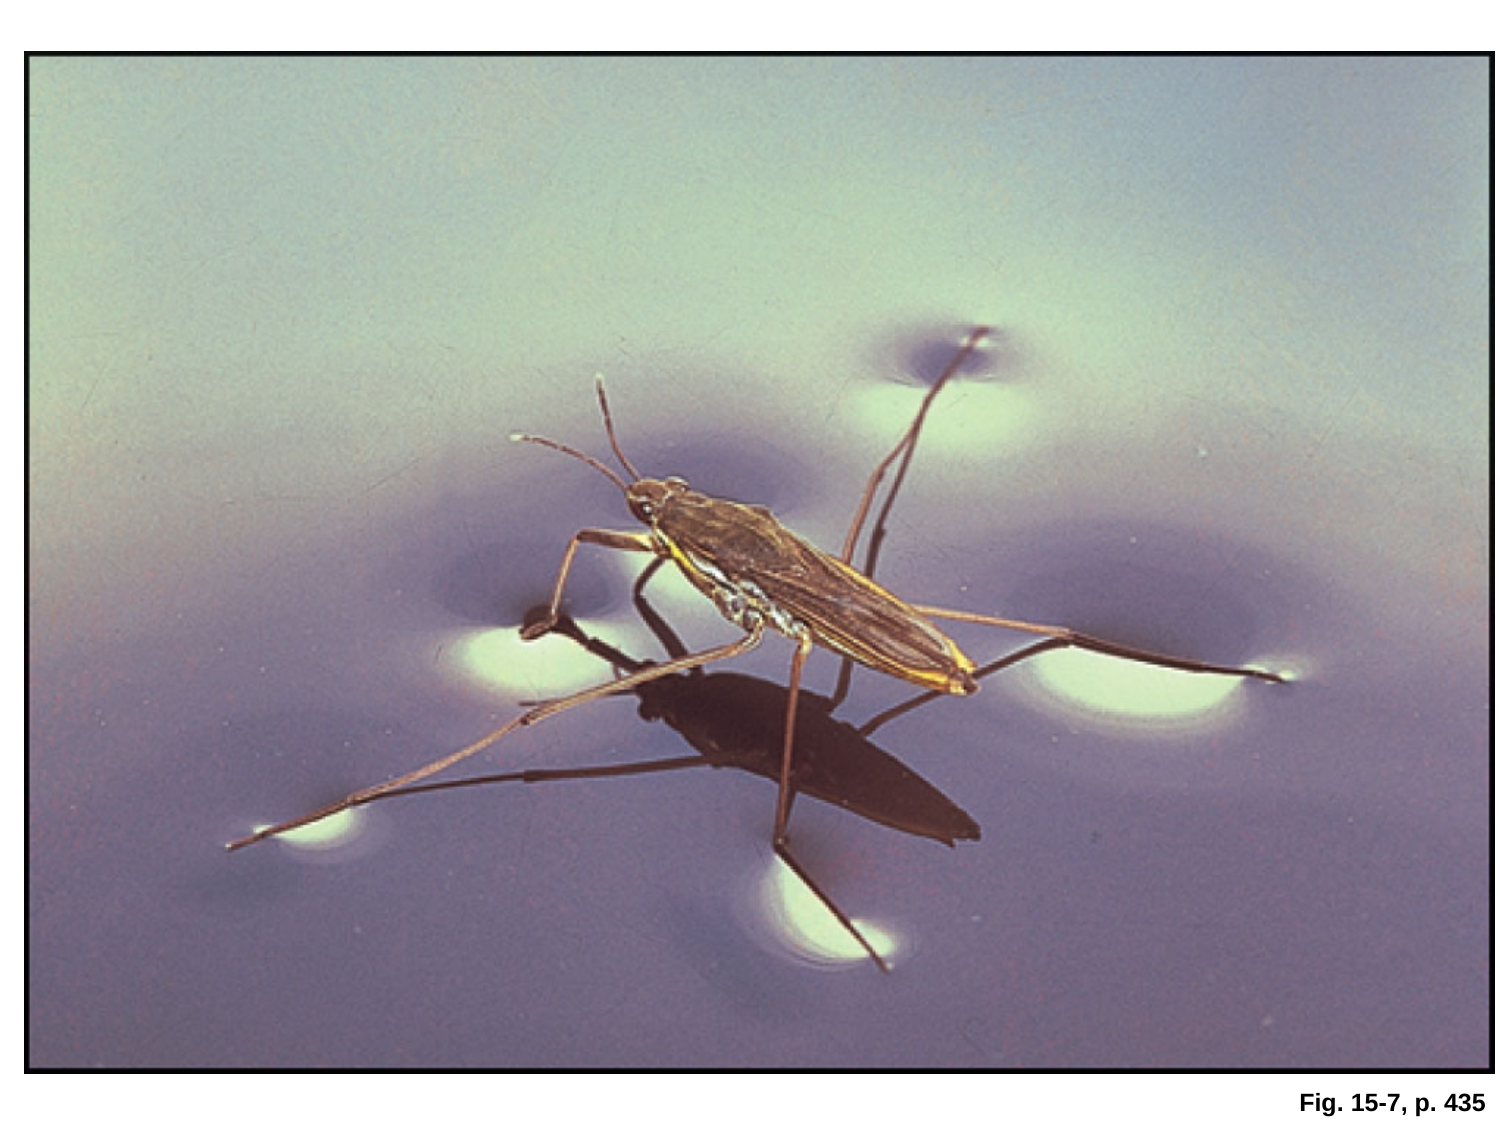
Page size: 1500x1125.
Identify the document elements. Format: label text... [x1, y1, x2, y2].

picture [23, 50, 1496, 1074]
text_box Fig. 15-7, p. 435 [1286, 1080, 1500, 1124]
